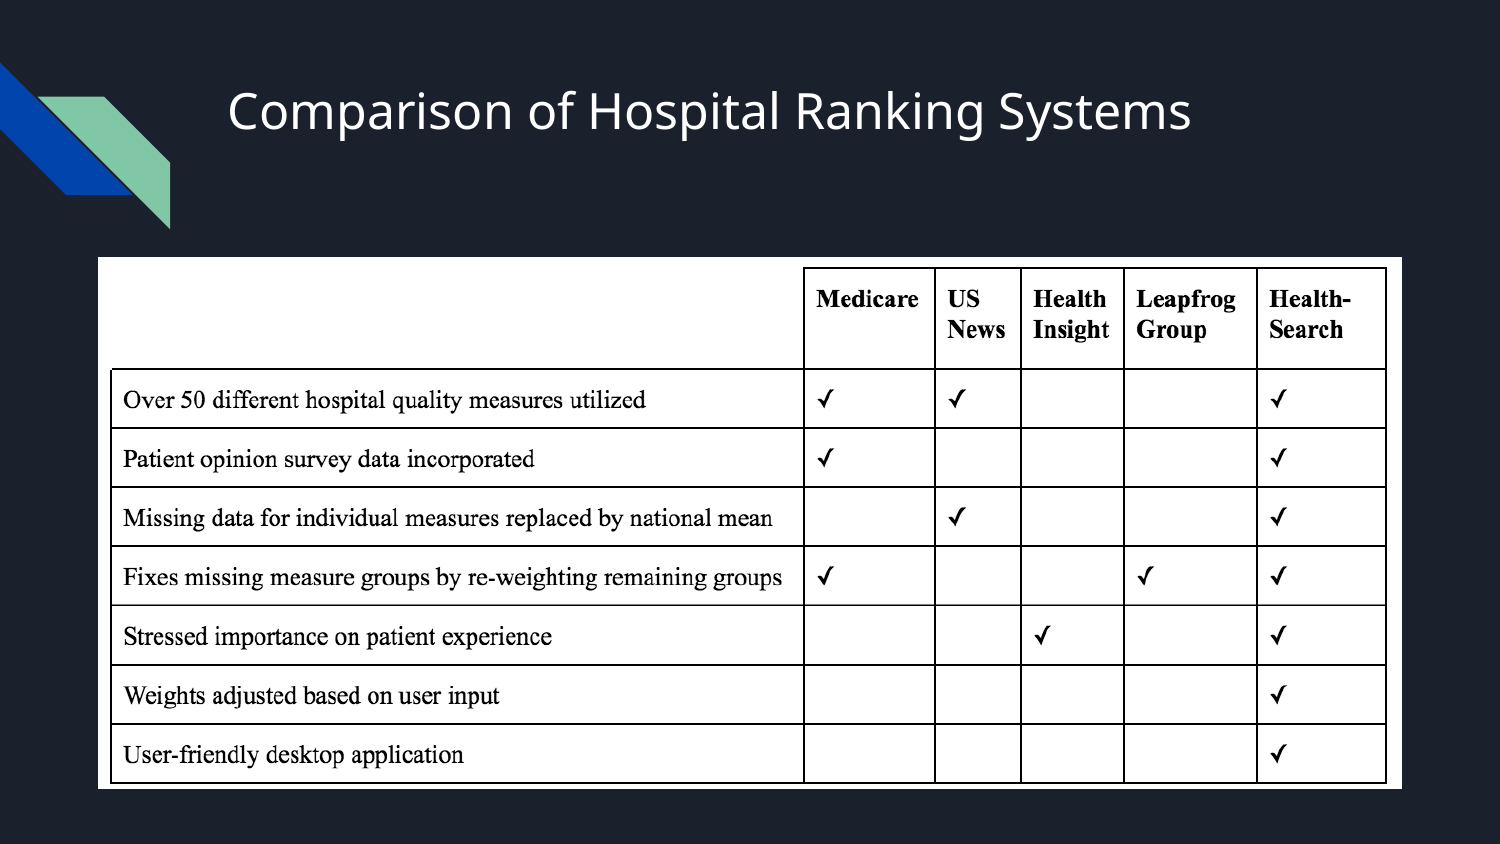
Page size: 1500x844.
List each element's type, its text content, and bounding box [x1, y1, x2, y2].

title Comparison of Hospital Ranking Systems [212, 64, 1368, 215]
picture [97, 256, 1403, 789]
